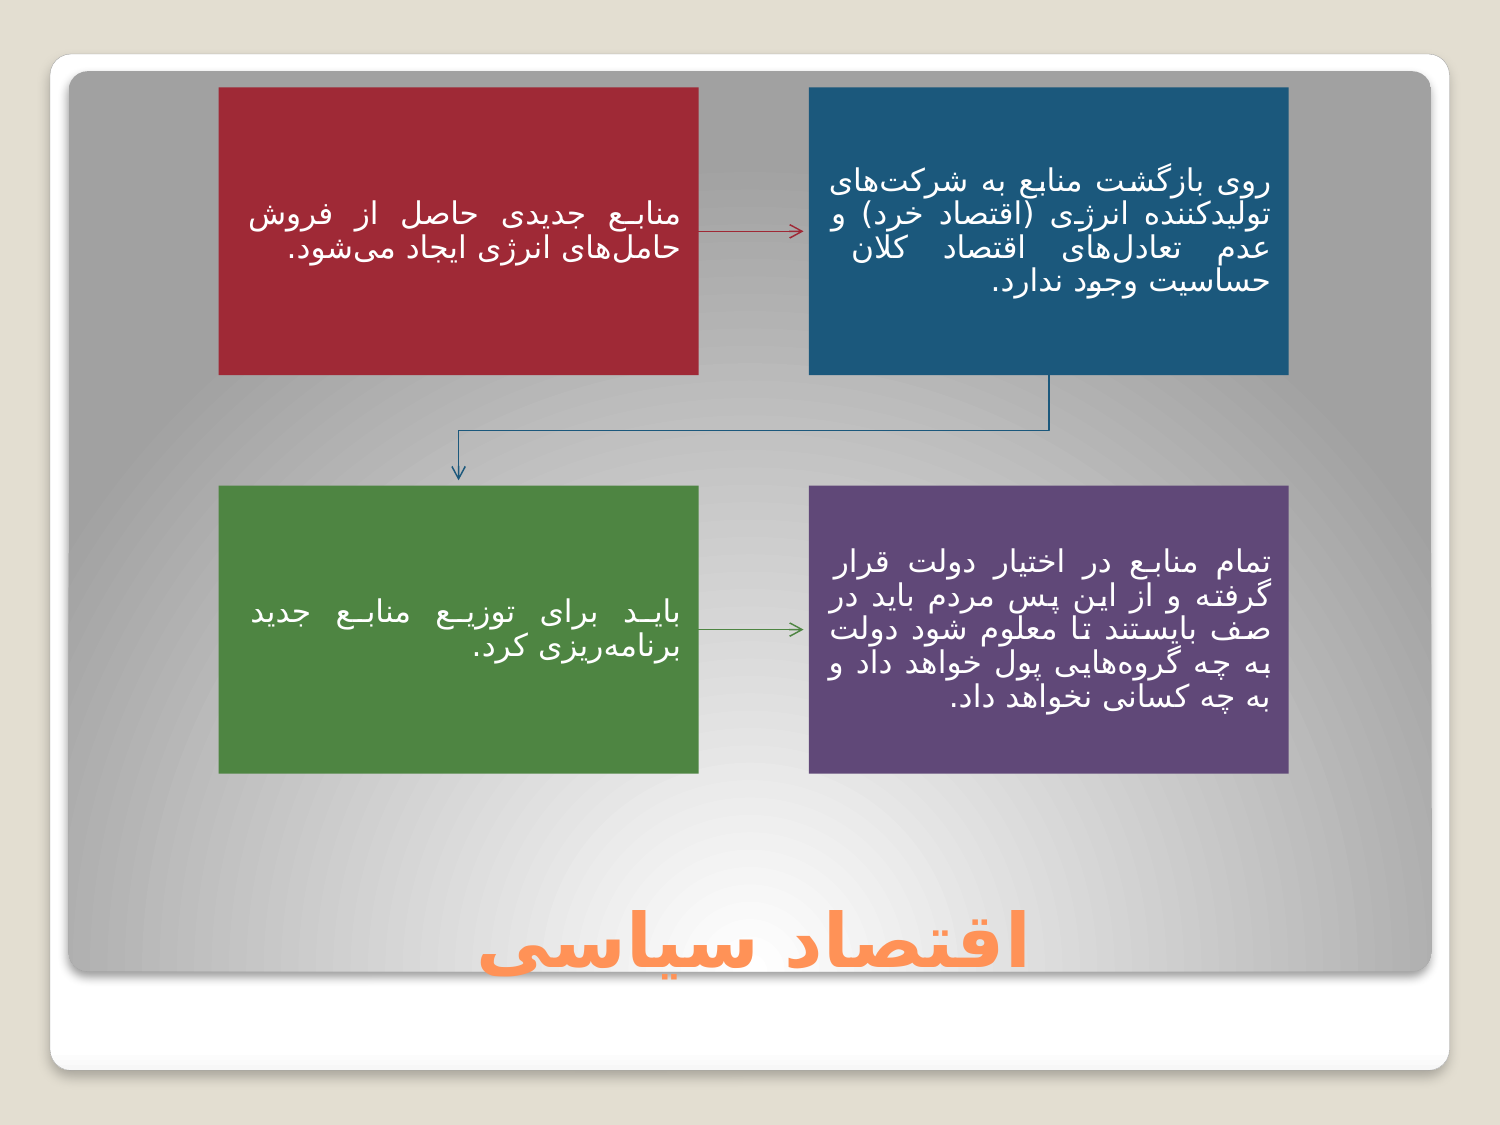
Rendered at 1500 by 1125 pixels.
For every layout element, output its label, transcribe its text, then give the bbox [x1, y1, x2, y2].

title اقتصاد سیاسی [82, 817, 1425, 990]
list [82, 86, 1426, 775]
